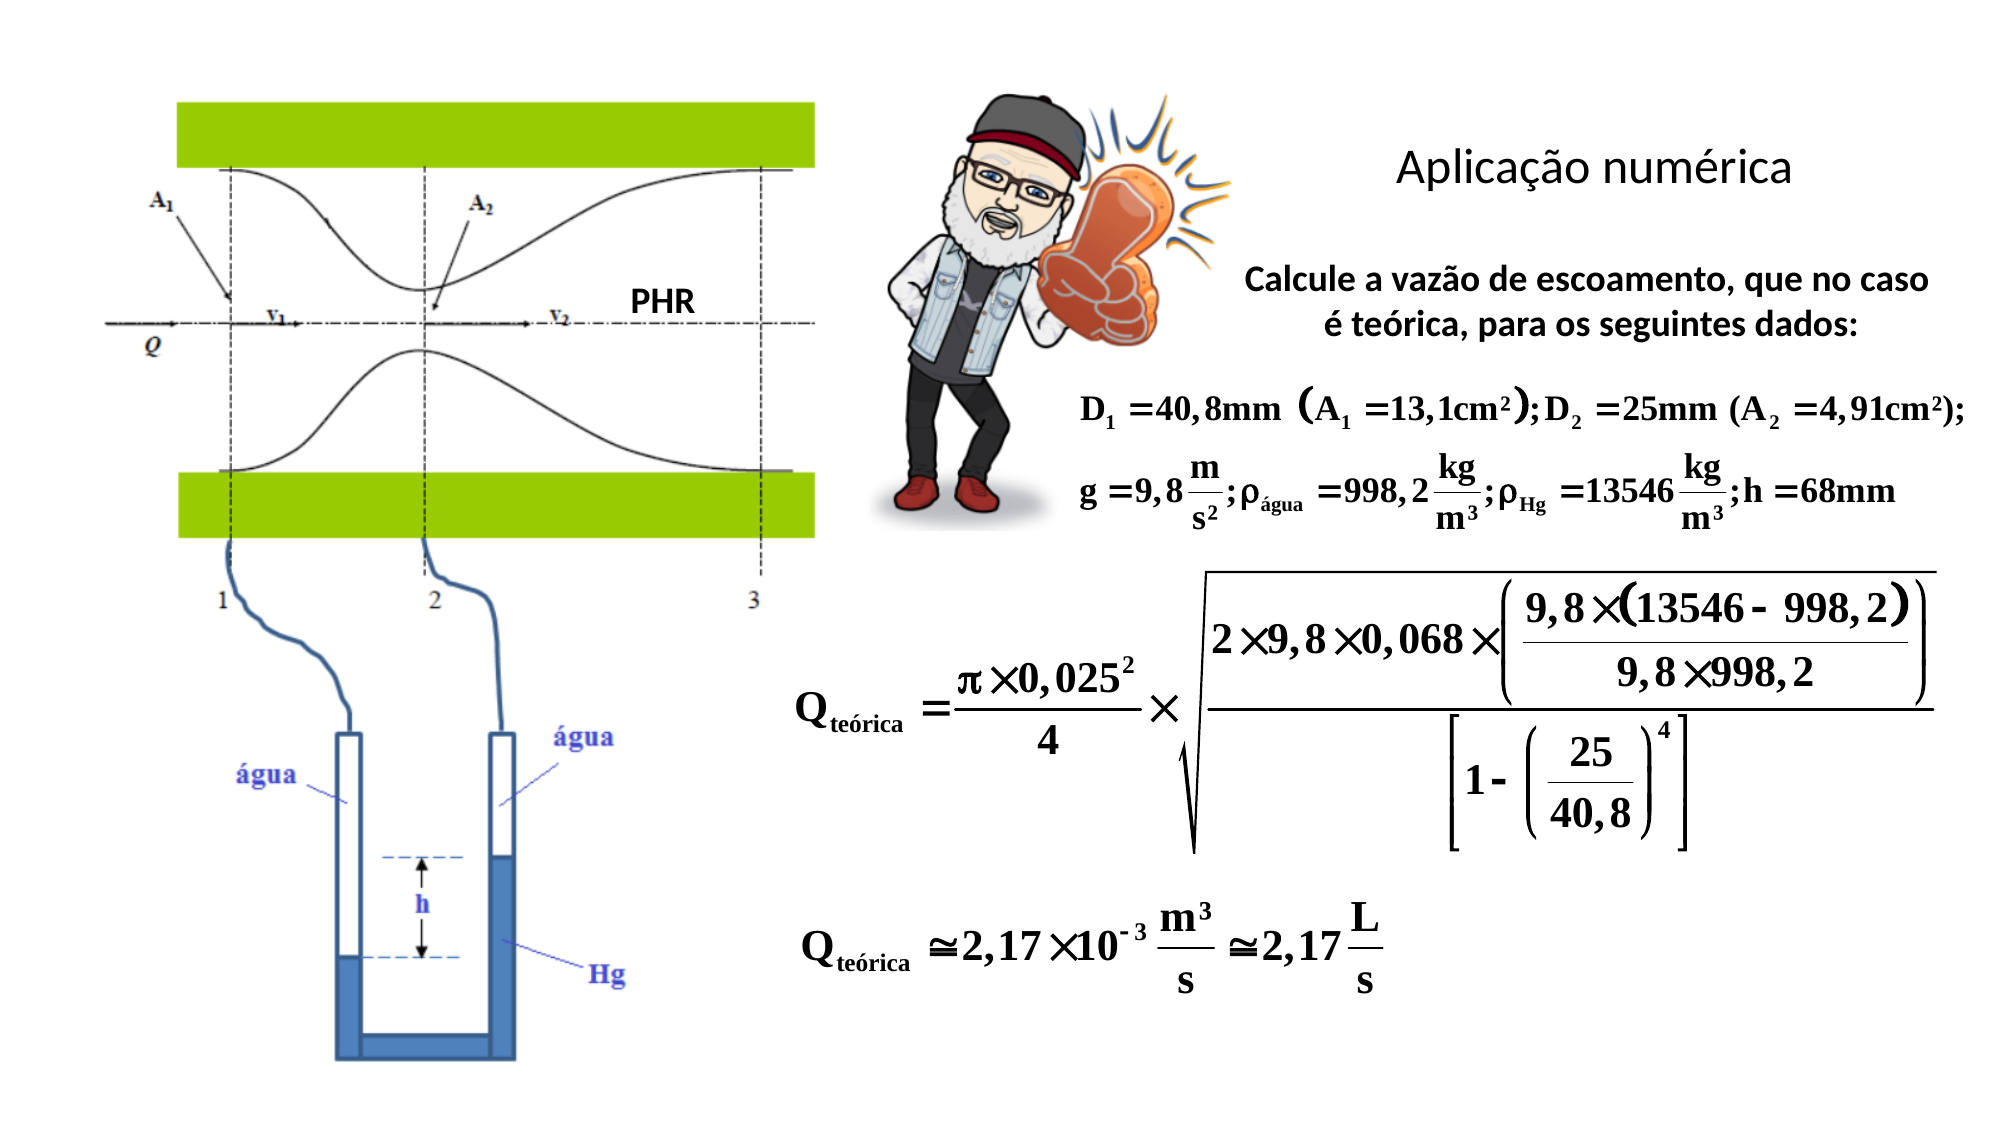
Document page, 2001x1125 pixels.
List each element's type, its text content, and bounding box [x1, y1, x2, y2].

text_box Aplicação numérica [1381, 125, 1809, 201]
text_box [794, 886, 1392, 1005]
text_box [788, 560, 1945, 864]
picture [38, 78, 1235, 1092]
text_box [1074, 381, 1971, 538]
text_box Calcule a vazão de escoamento, que no caso é teórica, para os seguintes dados: [1235, 246, 1954, 352]
